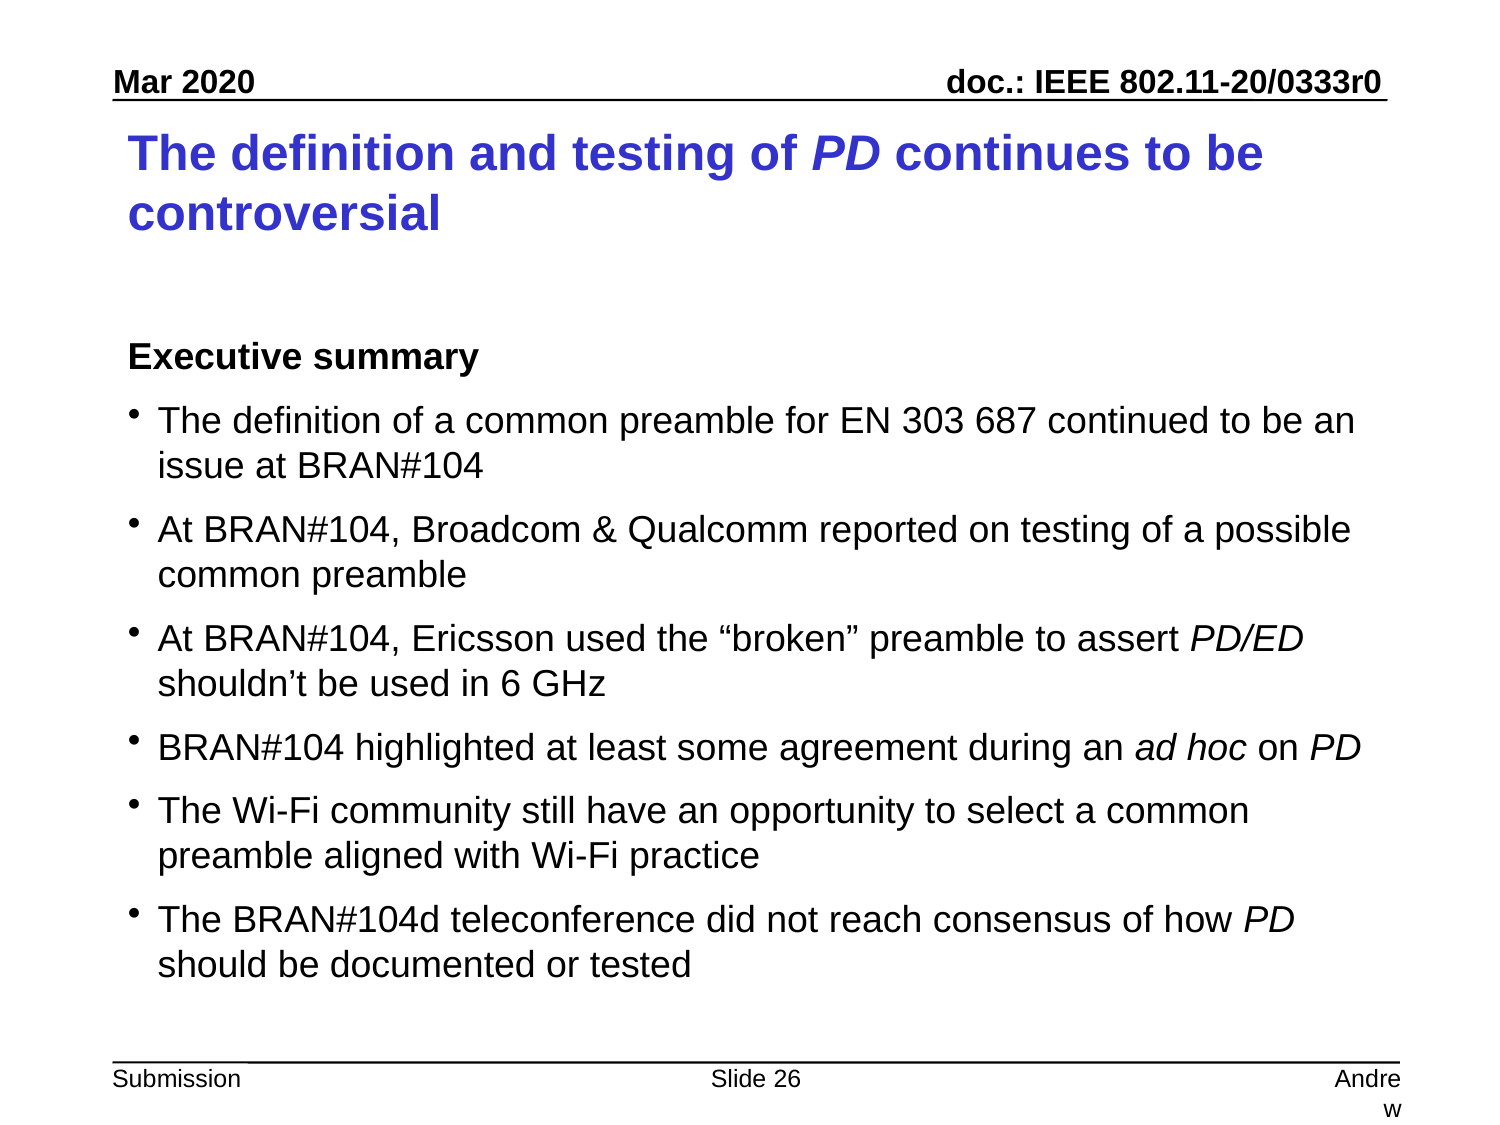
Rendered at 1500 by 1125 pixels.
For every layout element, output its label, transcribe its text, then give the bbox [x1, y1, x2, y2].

list Executive summary The definition of a common preamble for EN 303 687 continued to be an issue at BRAN#104 At BRAN#104, Broadcom & Qualcomm reported on testing of a possible common preamble At BRAN#104, Ericsson used the “broken” preamble to assert PD/ED shouldn’t be used in 6 GHz BRAN#104 highlighted at least some agreement during an ad hoc on PD The Wi-Fi community still have an opportunity to select a common preamble aligned with Wi-Fi practice The BRAN#104d teleconference did not reach consensus of how PD should be documented or tested [112, 324, 1388, 1000]
slide_number Slide 26 [709, 1061, 803, 1093]
title The definition and testing of PD continues to be controversial [112, 112, 1388, 288]
footer Andrew Myles, Cisco [1320, 1061, 1402, 1093]
